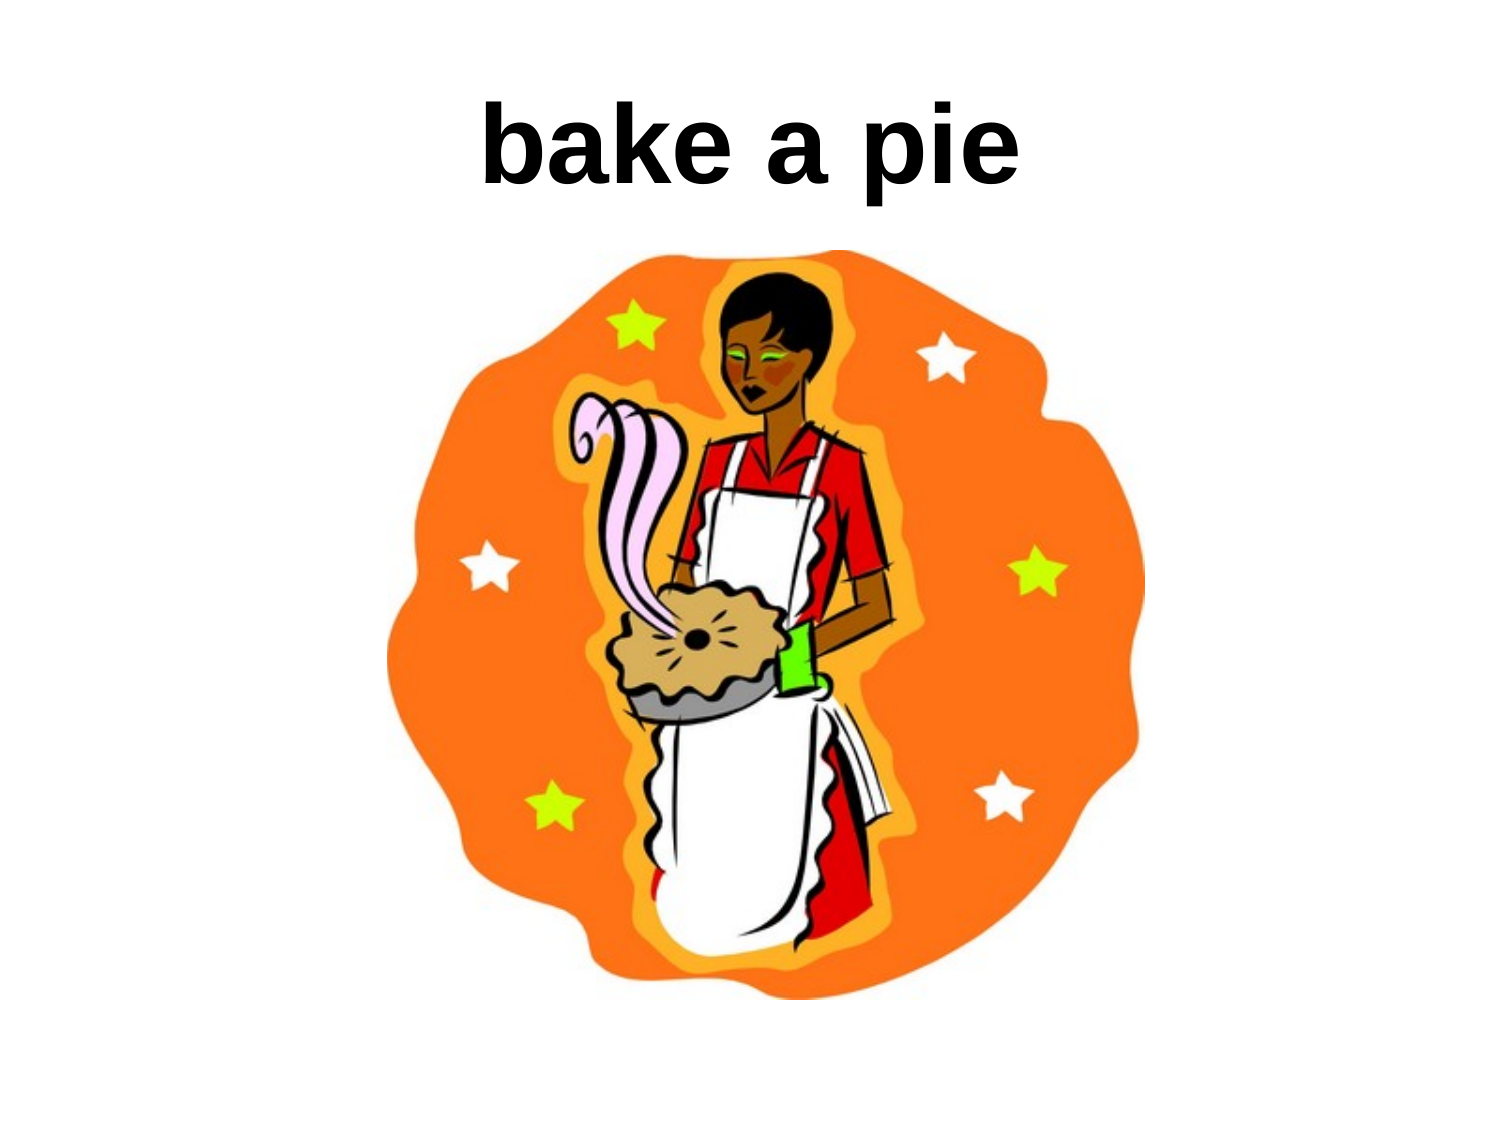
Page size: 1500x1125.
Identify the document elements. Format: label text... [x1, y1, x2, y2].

title bake a pie [74, 44, 1426, 233]
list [387, 250, 1145, 1000]
